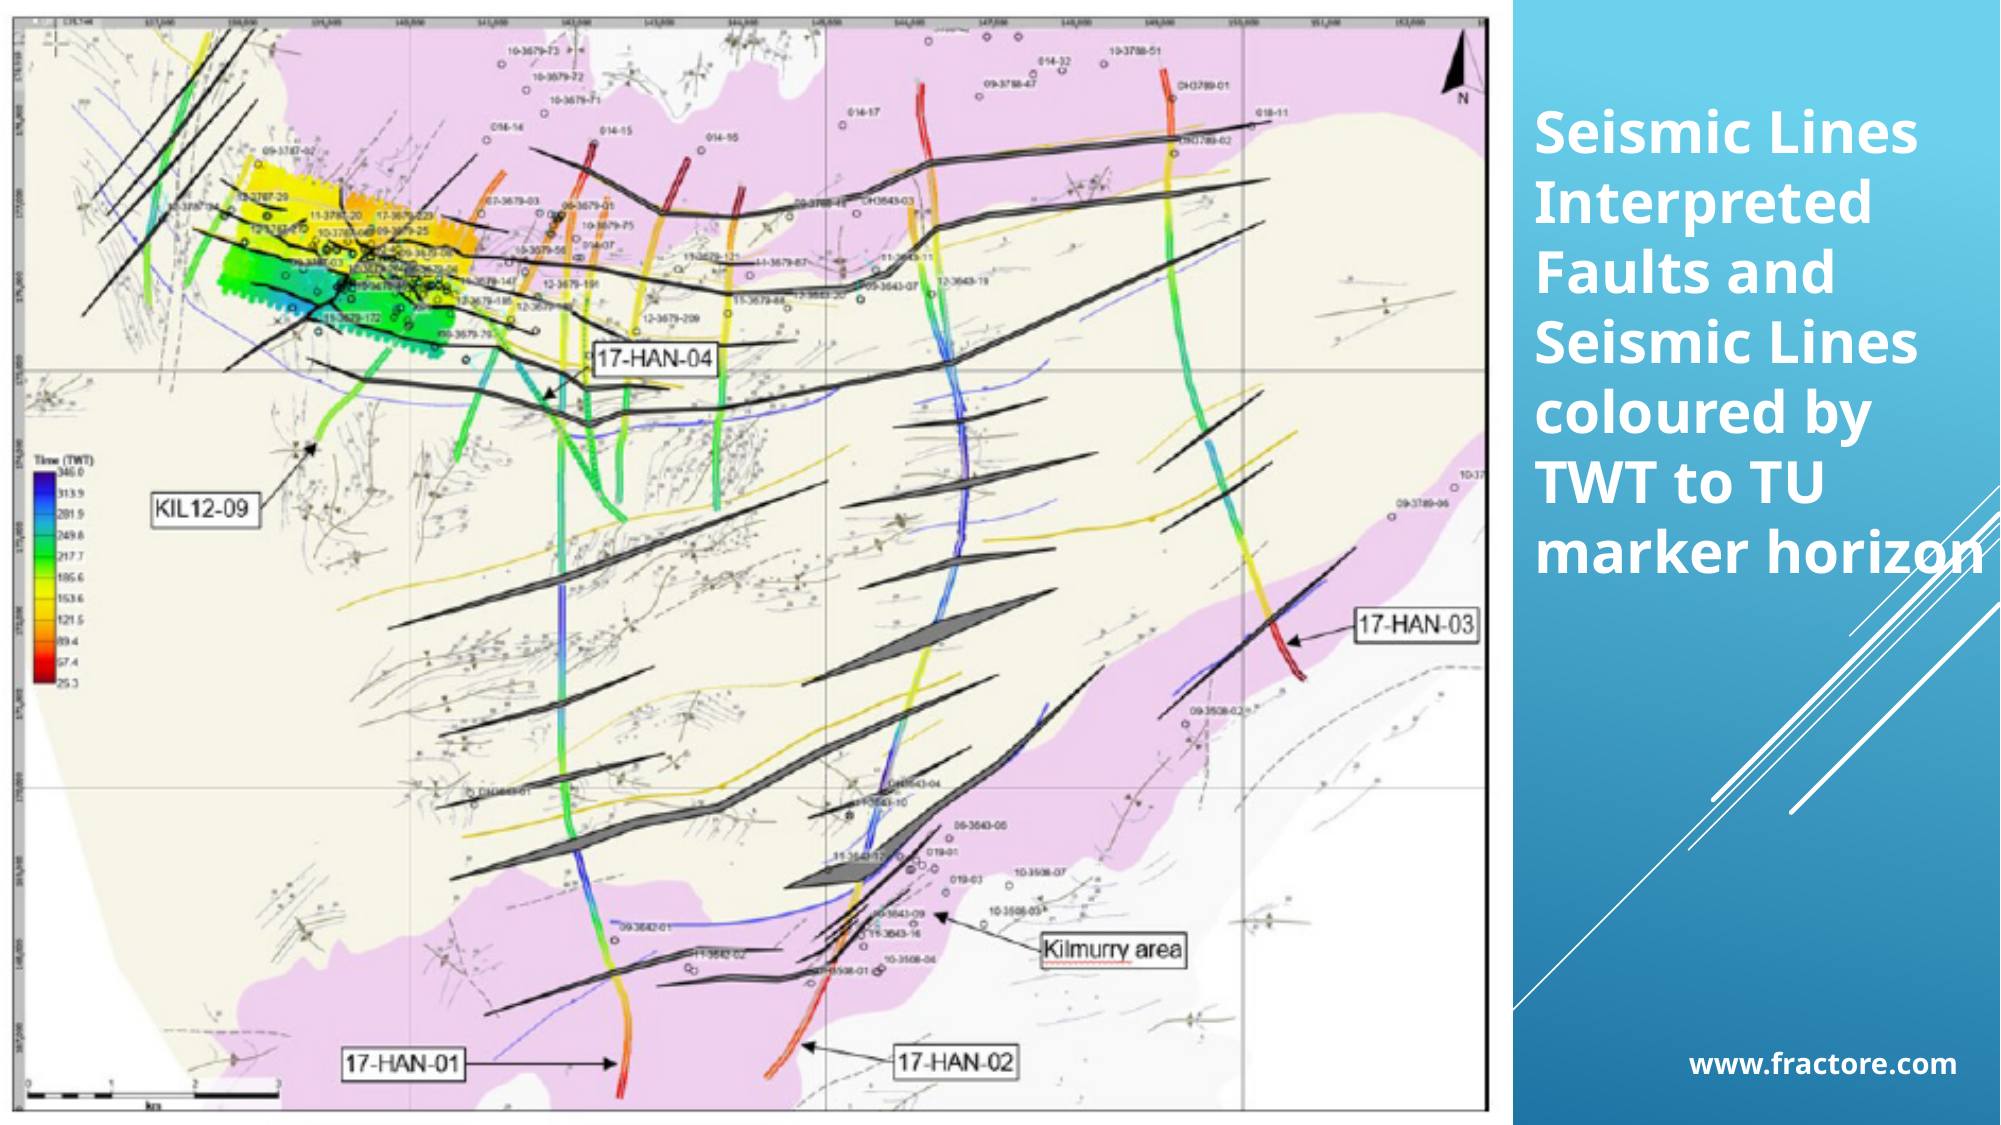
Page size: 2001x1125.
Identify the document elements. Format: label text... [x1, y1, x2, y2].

text_box Seismic Lines Interpreted Faults and Seismic Lines coloured by TWT to TU marker horizon [1519, 88, 2000, 593]
picture [0, 0, 1513, 1125]
